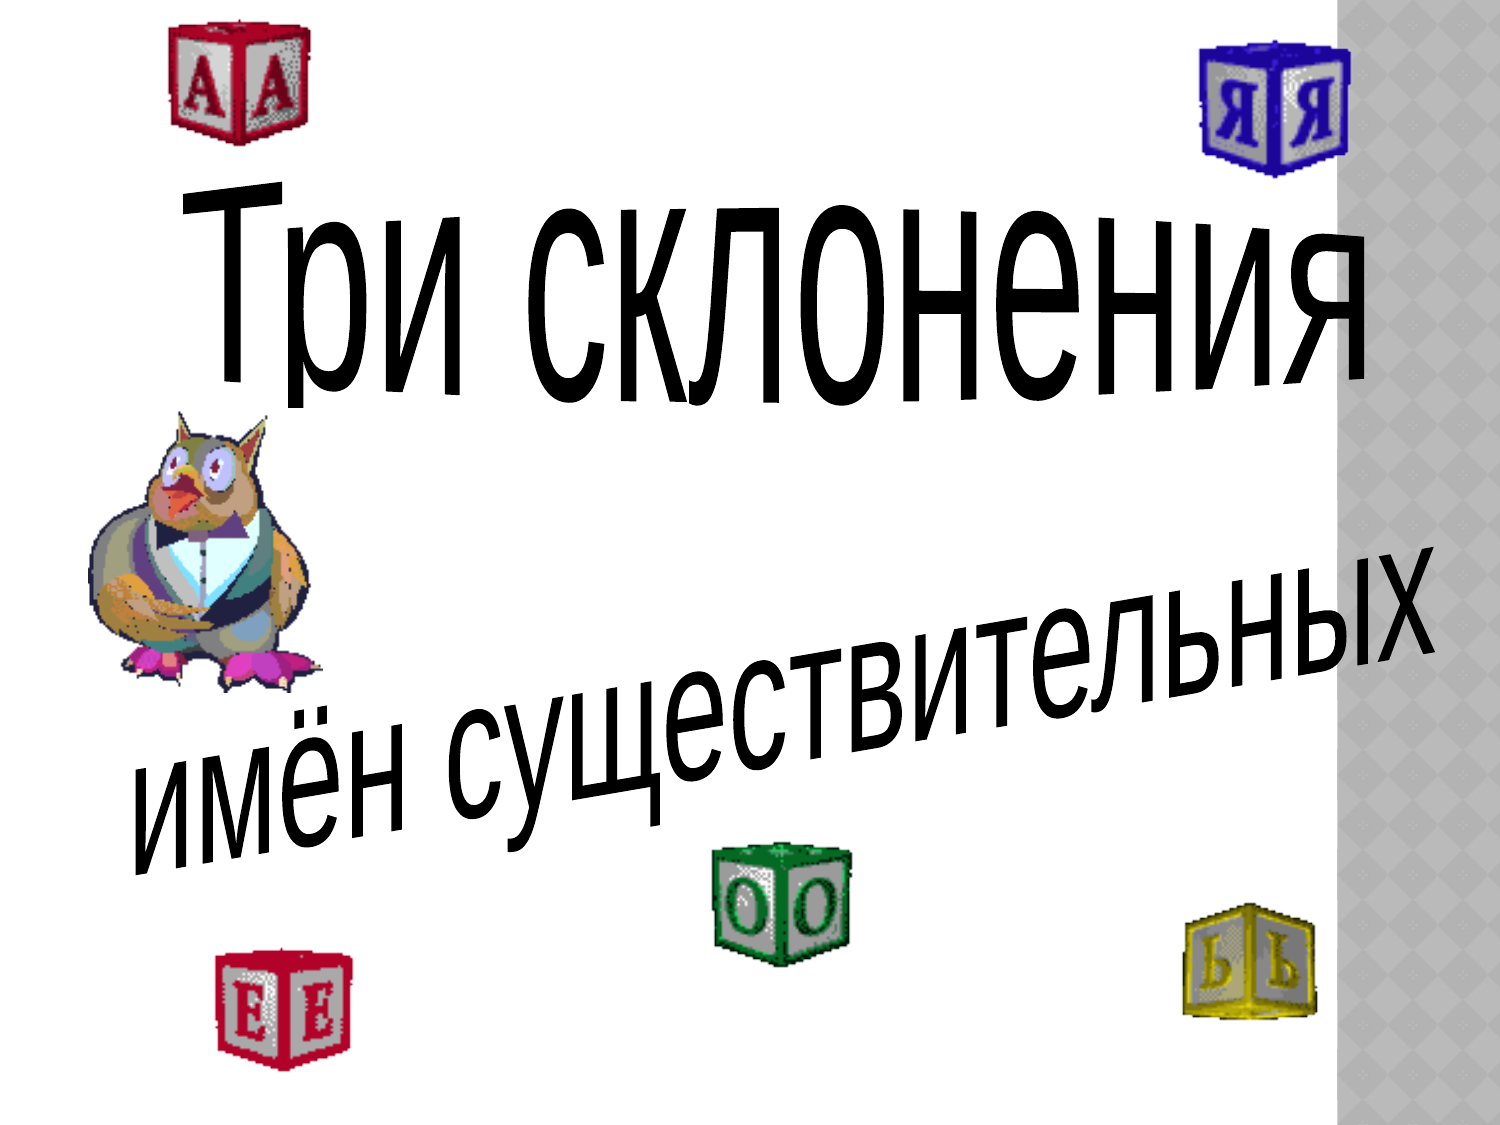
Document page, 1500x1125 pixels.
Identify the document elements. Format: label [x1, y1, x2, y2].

picture [182, 928, 385, 1080]
picture [678, 821, 884, 977]
picture [1163, 18, 1389, 188]
picture [1151, 895, 1349, 1044]
picture [135, 0, 343, 156]
picture [88, 408, 324, 693]
